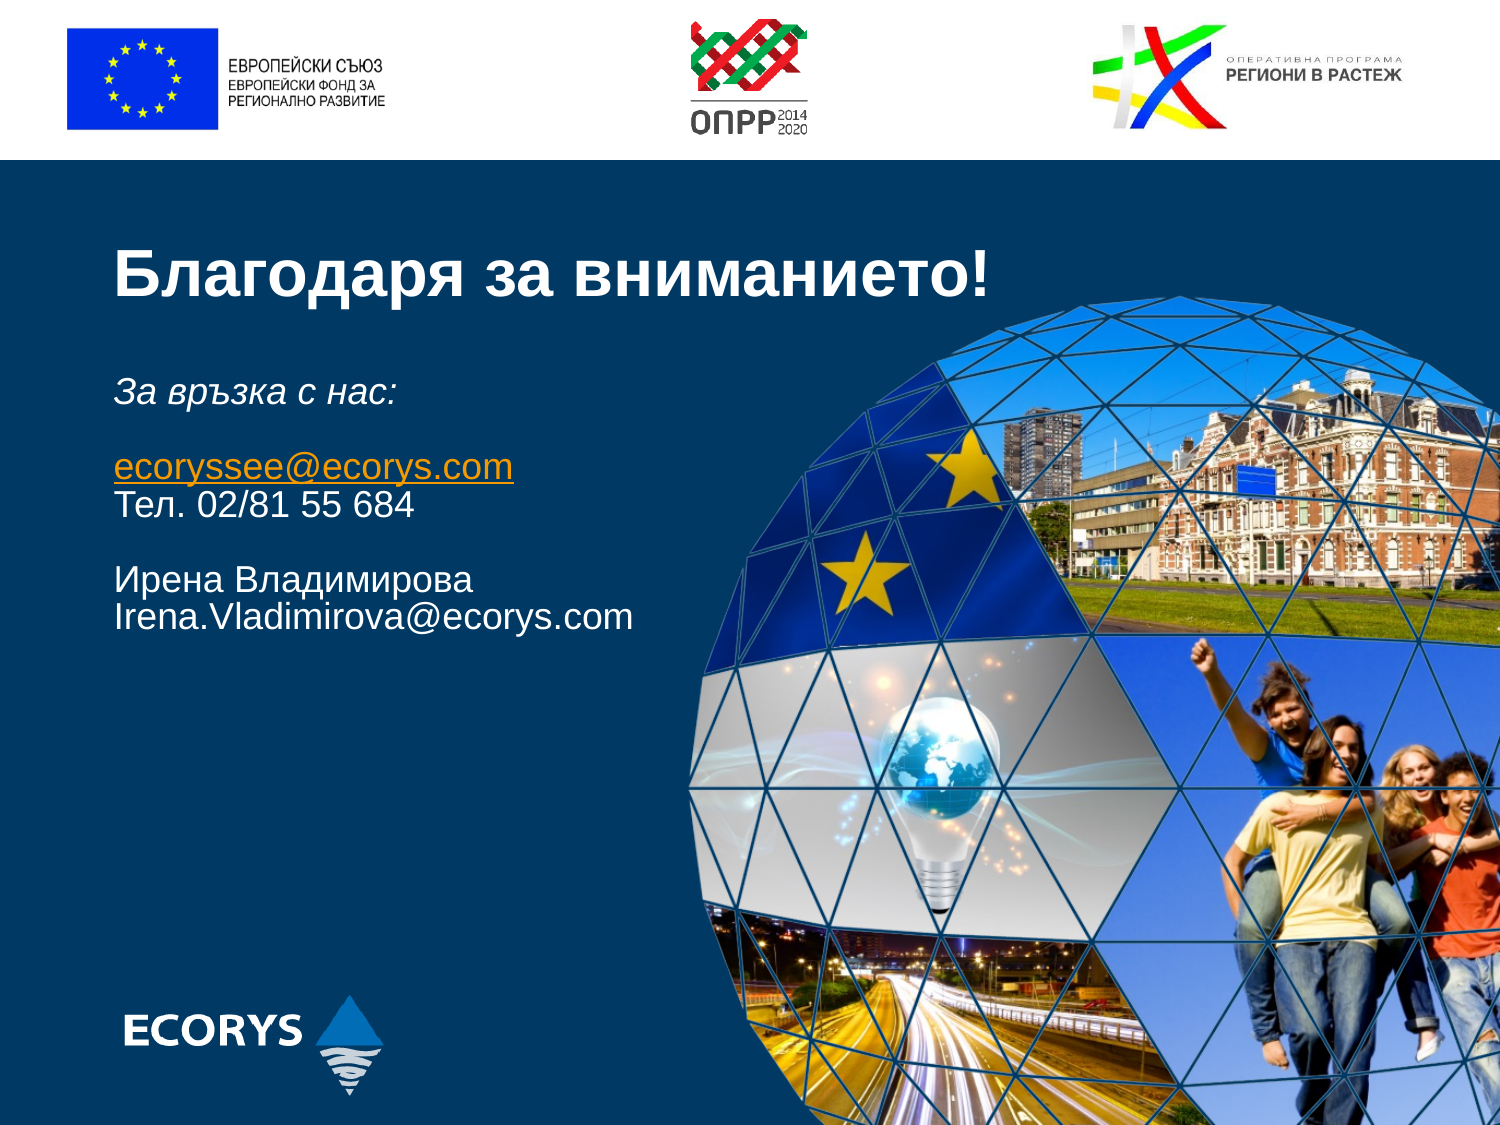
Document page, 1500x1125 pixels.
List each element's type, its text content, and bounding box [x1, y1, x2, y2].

title Благодаря за вниманието! [113, 229, 1349, 310]
picture [690, 19, 810, 138]
picture [1076, 16, 1425, 135]
picture [0, 160, 1500, 1125]
subtitle За връзка с нас: ecoryssee@ecorys.com Тел. 02/81 55 684 Ирена Владимирова Irena.Vladimirova@ecorys.com [113, 374, 674, 751]
picture [52, 17, 413, 142]
